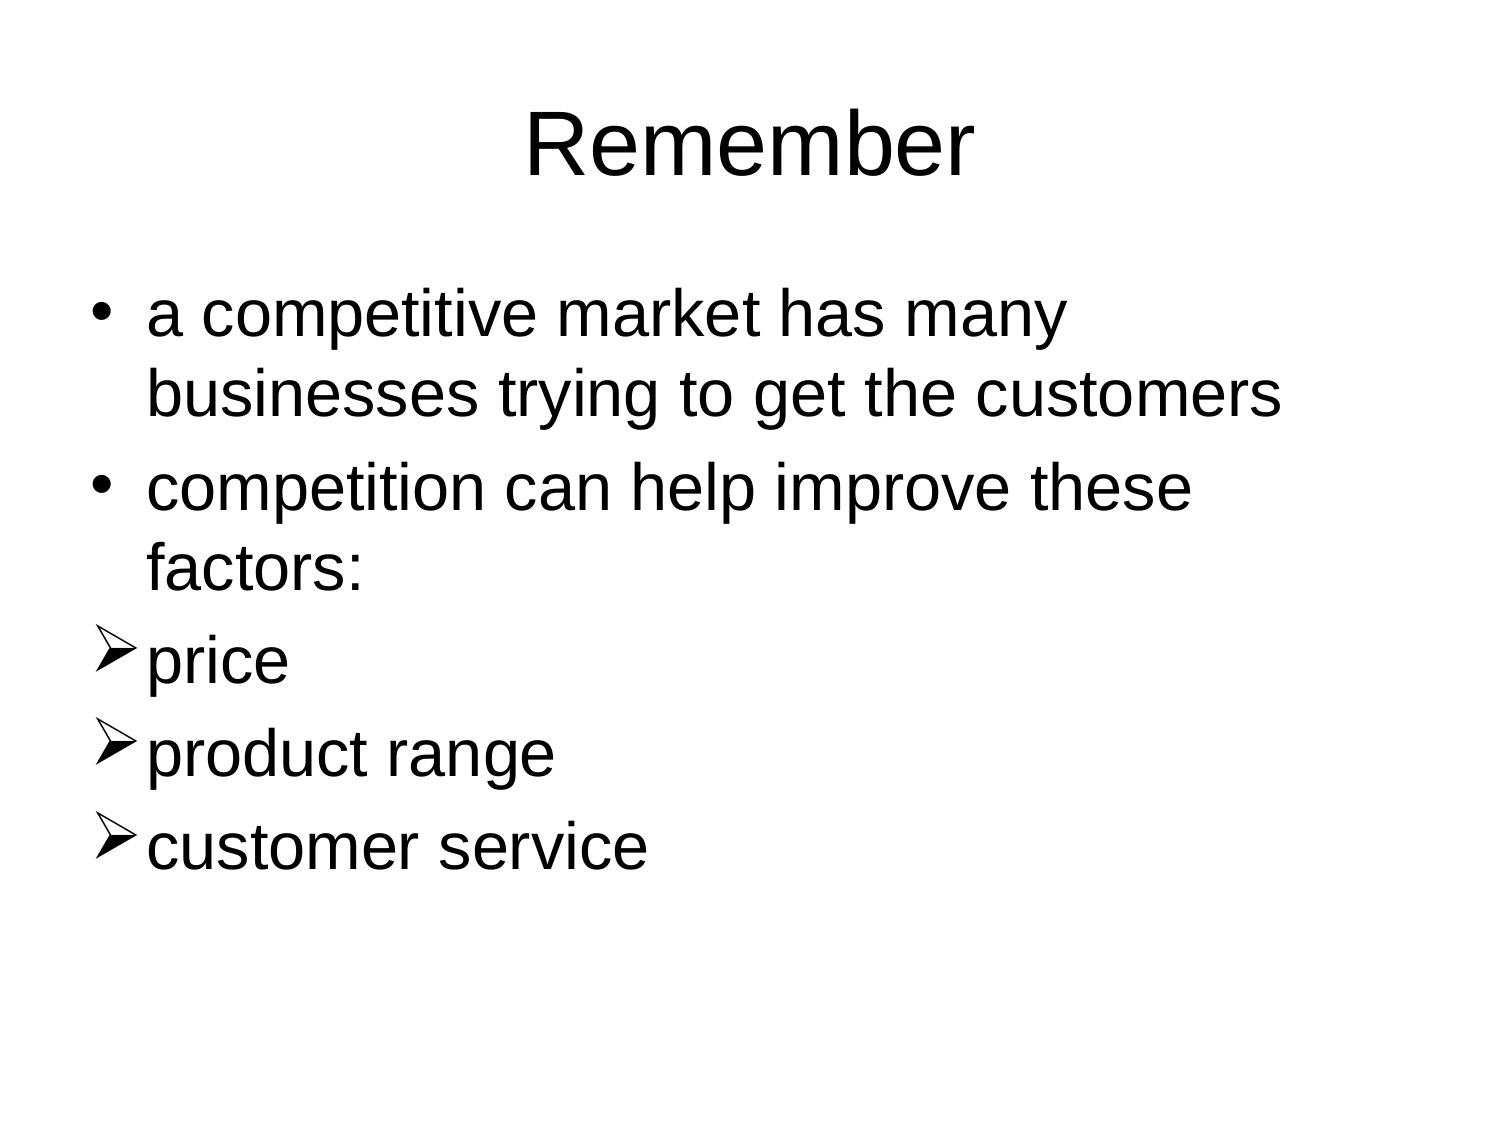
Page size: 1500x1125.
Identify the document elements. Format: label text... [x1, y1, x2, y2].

title Remember [75, 45, 1425, 233]
list a competitive market has many businesses trying to get the customers competition can help improve these factors: price product range customer service [75, 262, 1425, 1005]
